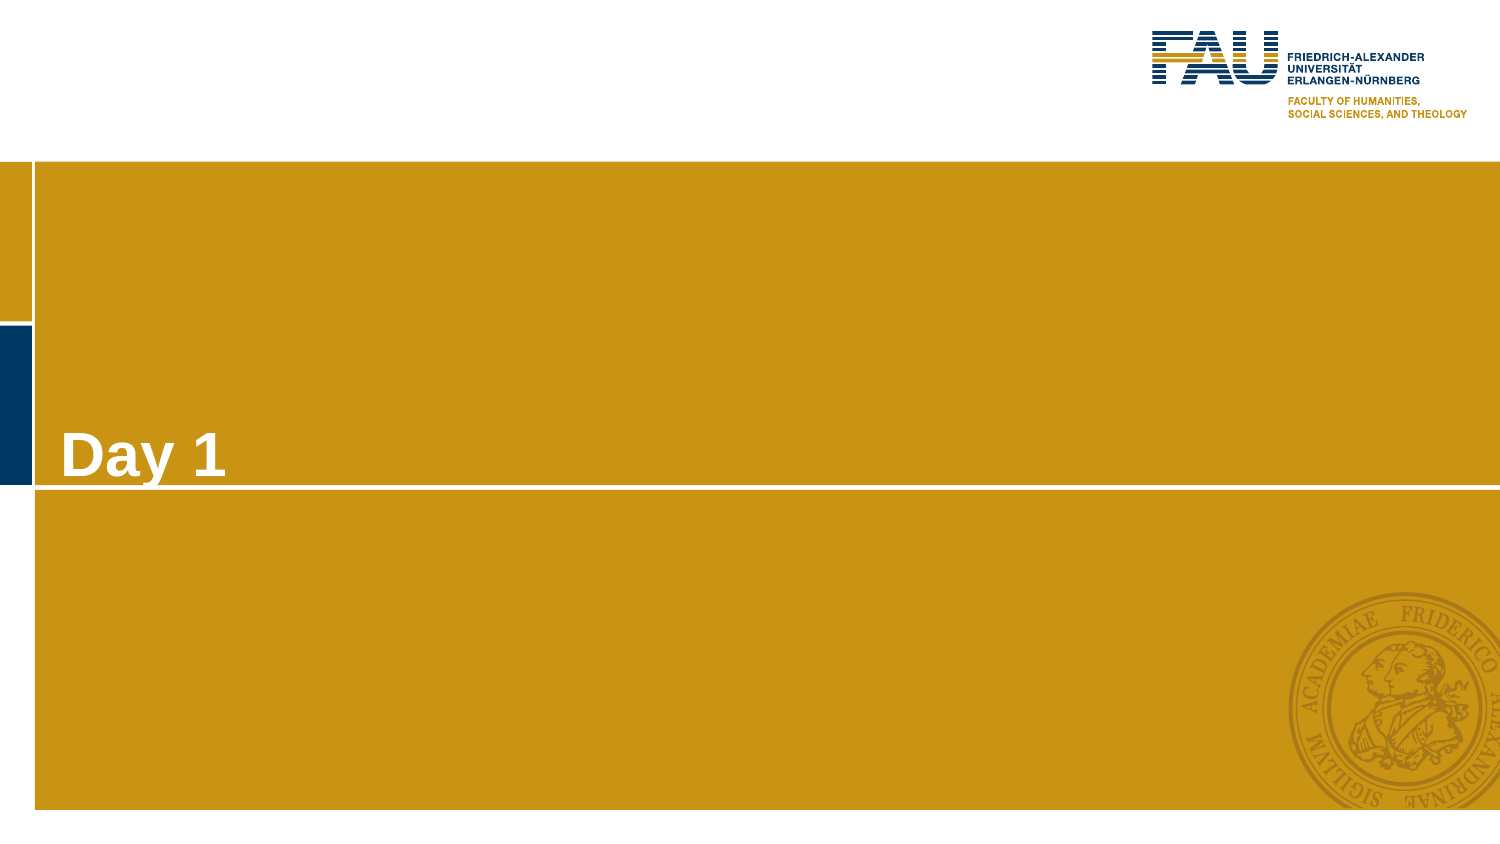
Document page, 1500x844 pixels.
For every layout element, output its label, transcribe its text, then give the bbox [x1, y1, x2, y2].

subtitle Day 1 [60, 421, 1471, 557]
